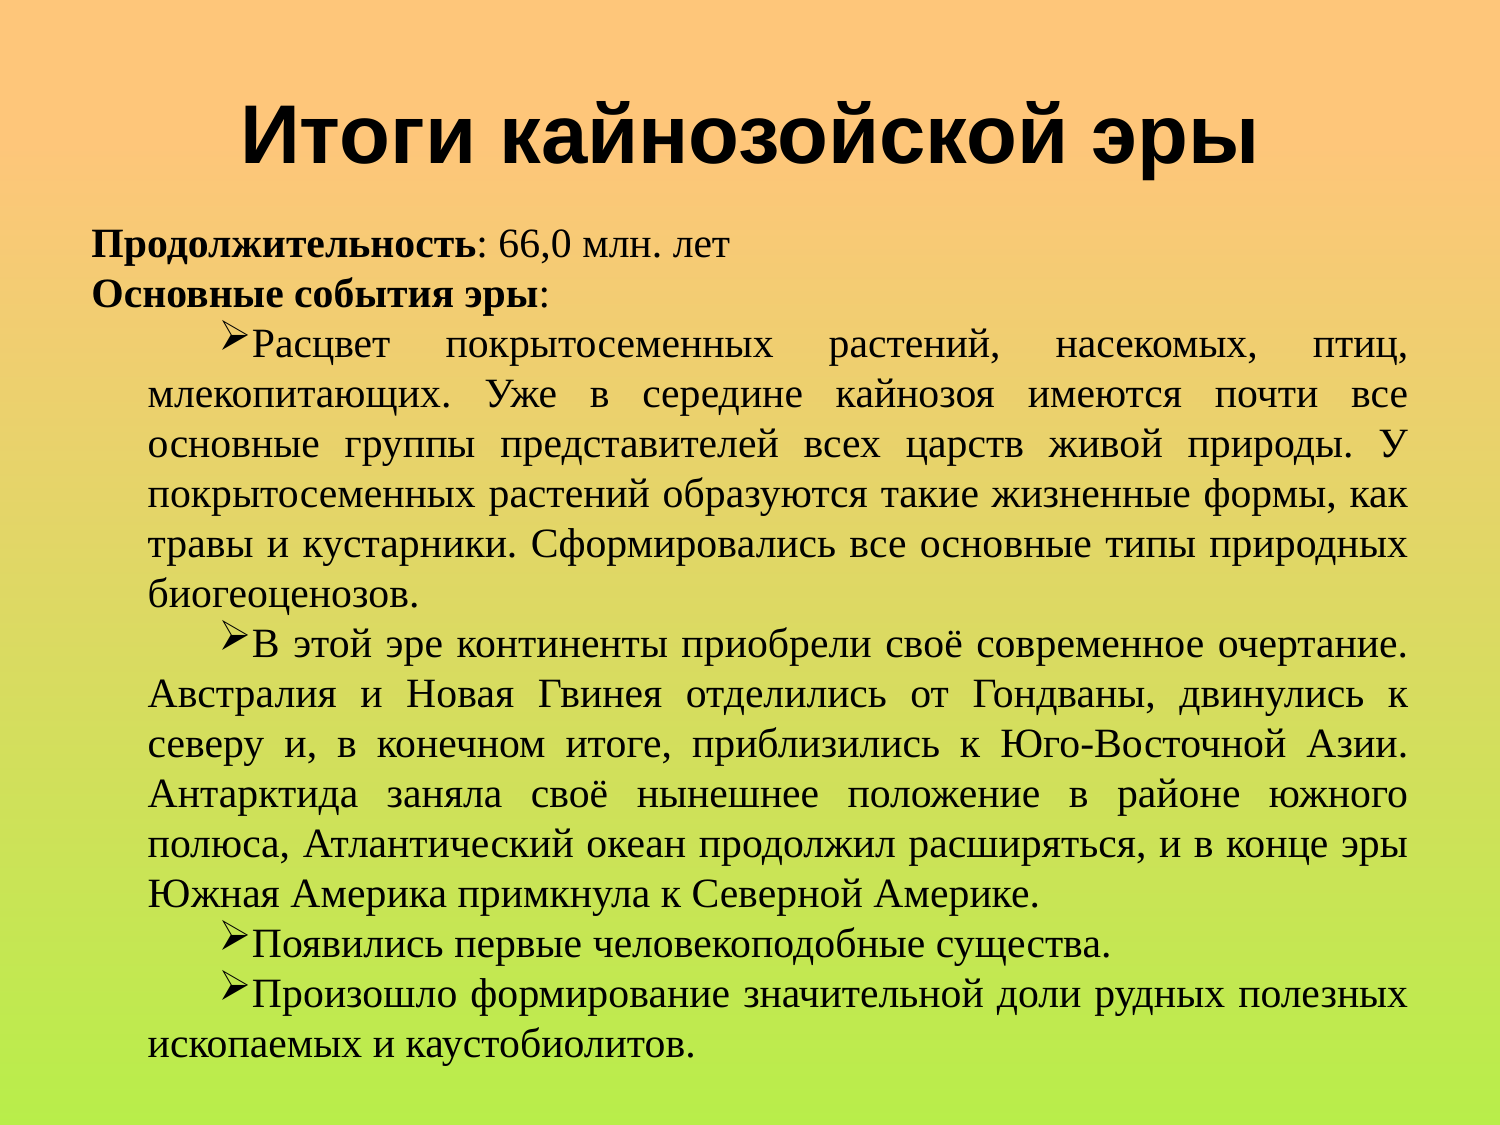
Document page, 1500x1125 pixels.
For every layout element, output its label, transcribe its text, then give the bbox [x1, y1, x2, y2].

text_box Продолжительность: 66,0 млн. лет Основные события эры: Расцвет покрытосеменных растений, насекомых, птиц, млекопитающих. Уже в середине кайнозоя имеются почти все основные группы представителей всех царств живой природы. У покрытосеменных растений образуются такие жизненные формы, как травы и кустарники. Сформировались все основные типы природных биогеоценозов. В этой эре континенты приобрели своё современное очертание. Австралия и Новая Гвинея отделились от Гондваны, двинулись к северу и, в конечном итоге, приблизились к Юго-Восточной Азии. Антарктида заняла своё нынешнее положение в районе южного полюса, Атлантический океан продолжил расширяться, и в конце эры Южная Америка примкнула к Северной Америке. Появились первые человекоподобные существа. Произошло формирование значительной доли рудных полезных ископаемых и каустобиолитов. [76, 208, 1424, 1074]
title Итоги кайнозойской эры [88, 0, 1412, 188]
